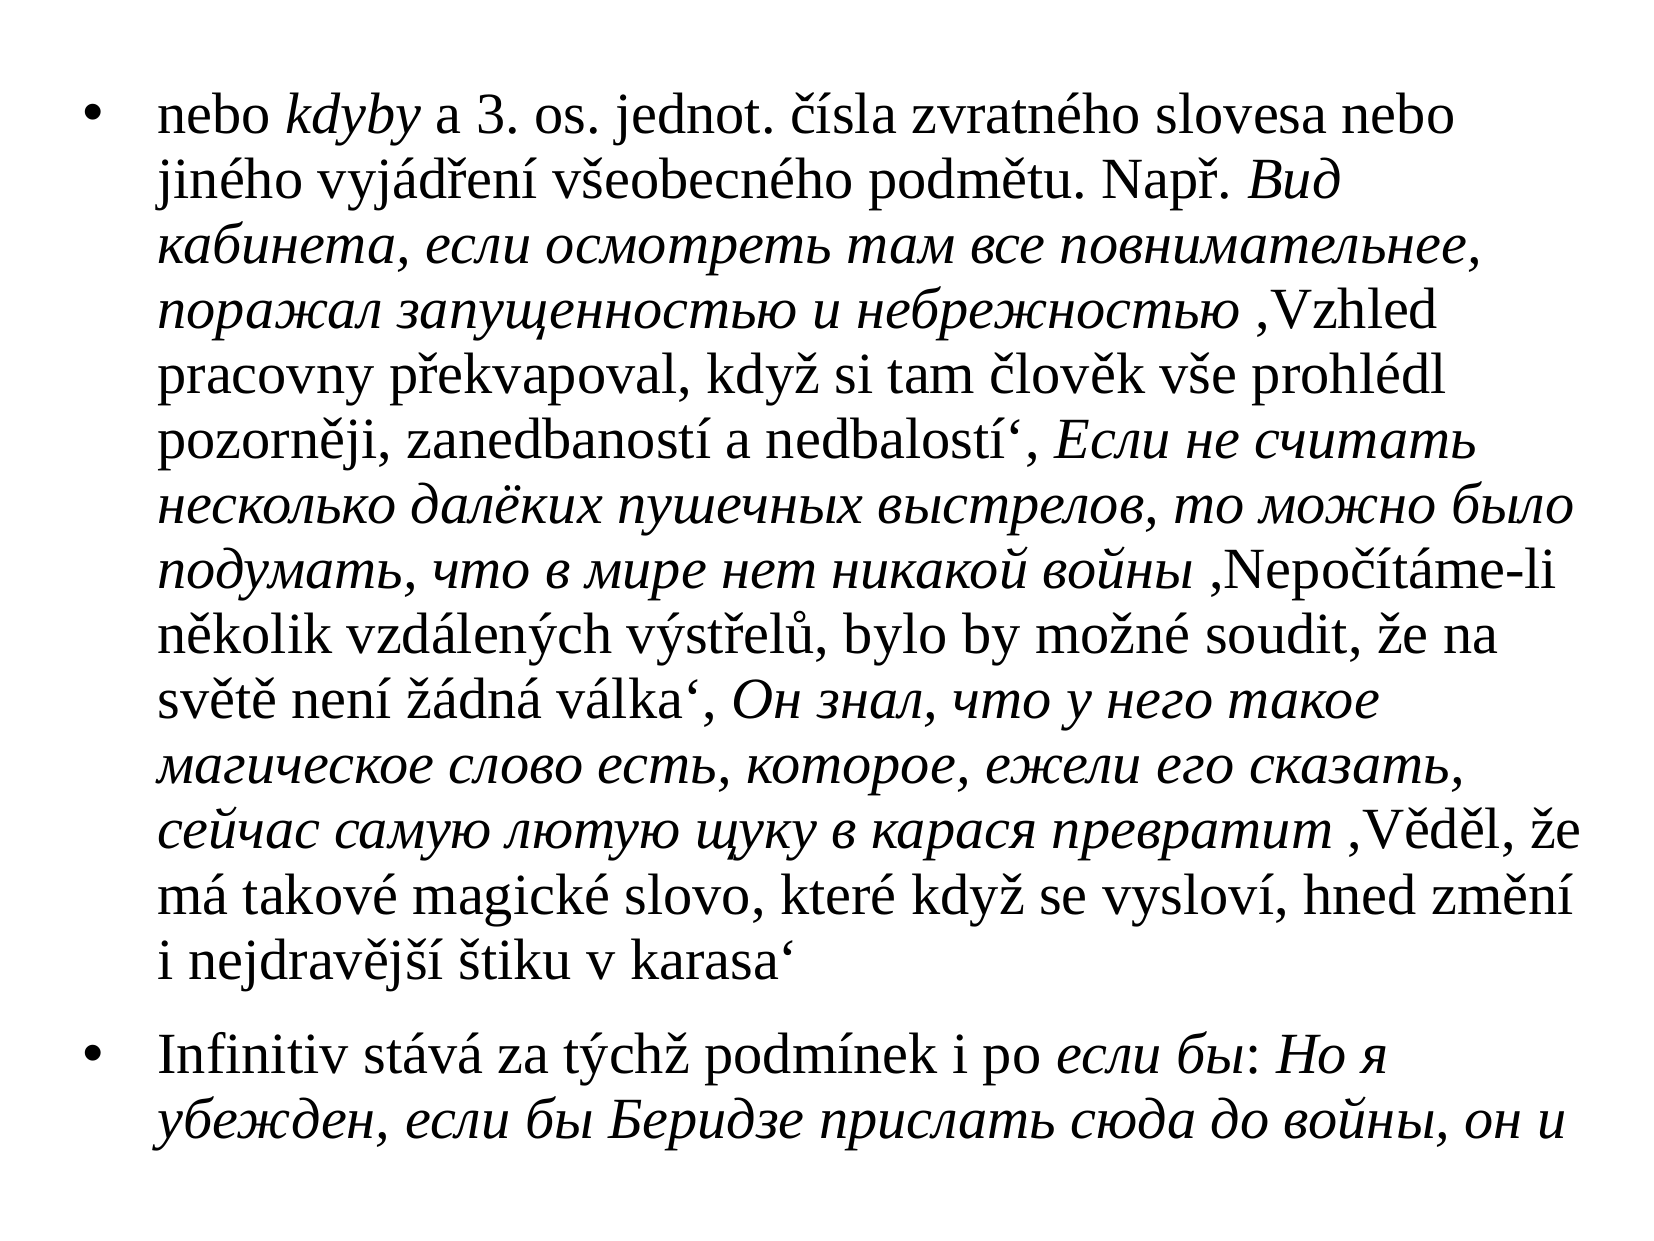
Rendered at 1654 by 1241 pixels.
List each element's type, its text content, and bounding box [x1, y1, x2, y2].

list nebo kdyby a 3. os. jednot. čísla zvratného slovesa nebo jiného vyjádření všeobecného podmětu. Např. Вид кабинета, если осмотреть там все повнимательнее, поражал запущенностью и небрежностью ,Vzhled pracovny překvapoval, když si tam člověk vše prohlédl pozorněji, zanedbaností a nedbalostí‘, Если не считать несколько далёких пушечных выстрелов, то можно было подумать, что в мире нет никакой войны ,Nepočítáme-li několik vzdálených výstřelů, bylo by možné soudit, že na světě není žádná válka‘, Он знал, что у него такое магическое слово есть, которое, ежели его сказать, сейчас самую лютую щуку в карася превратит ,Věděl, že má takové magické slovo, které když se vysloví, hned změní i nejdravější štiku v karasa‘ Infinitiv stává za týchž podmínek i po если бы: Но я убежден, если бы Беридзе прислать сюда до войны, он и [82, 76, 1595, 1187]
